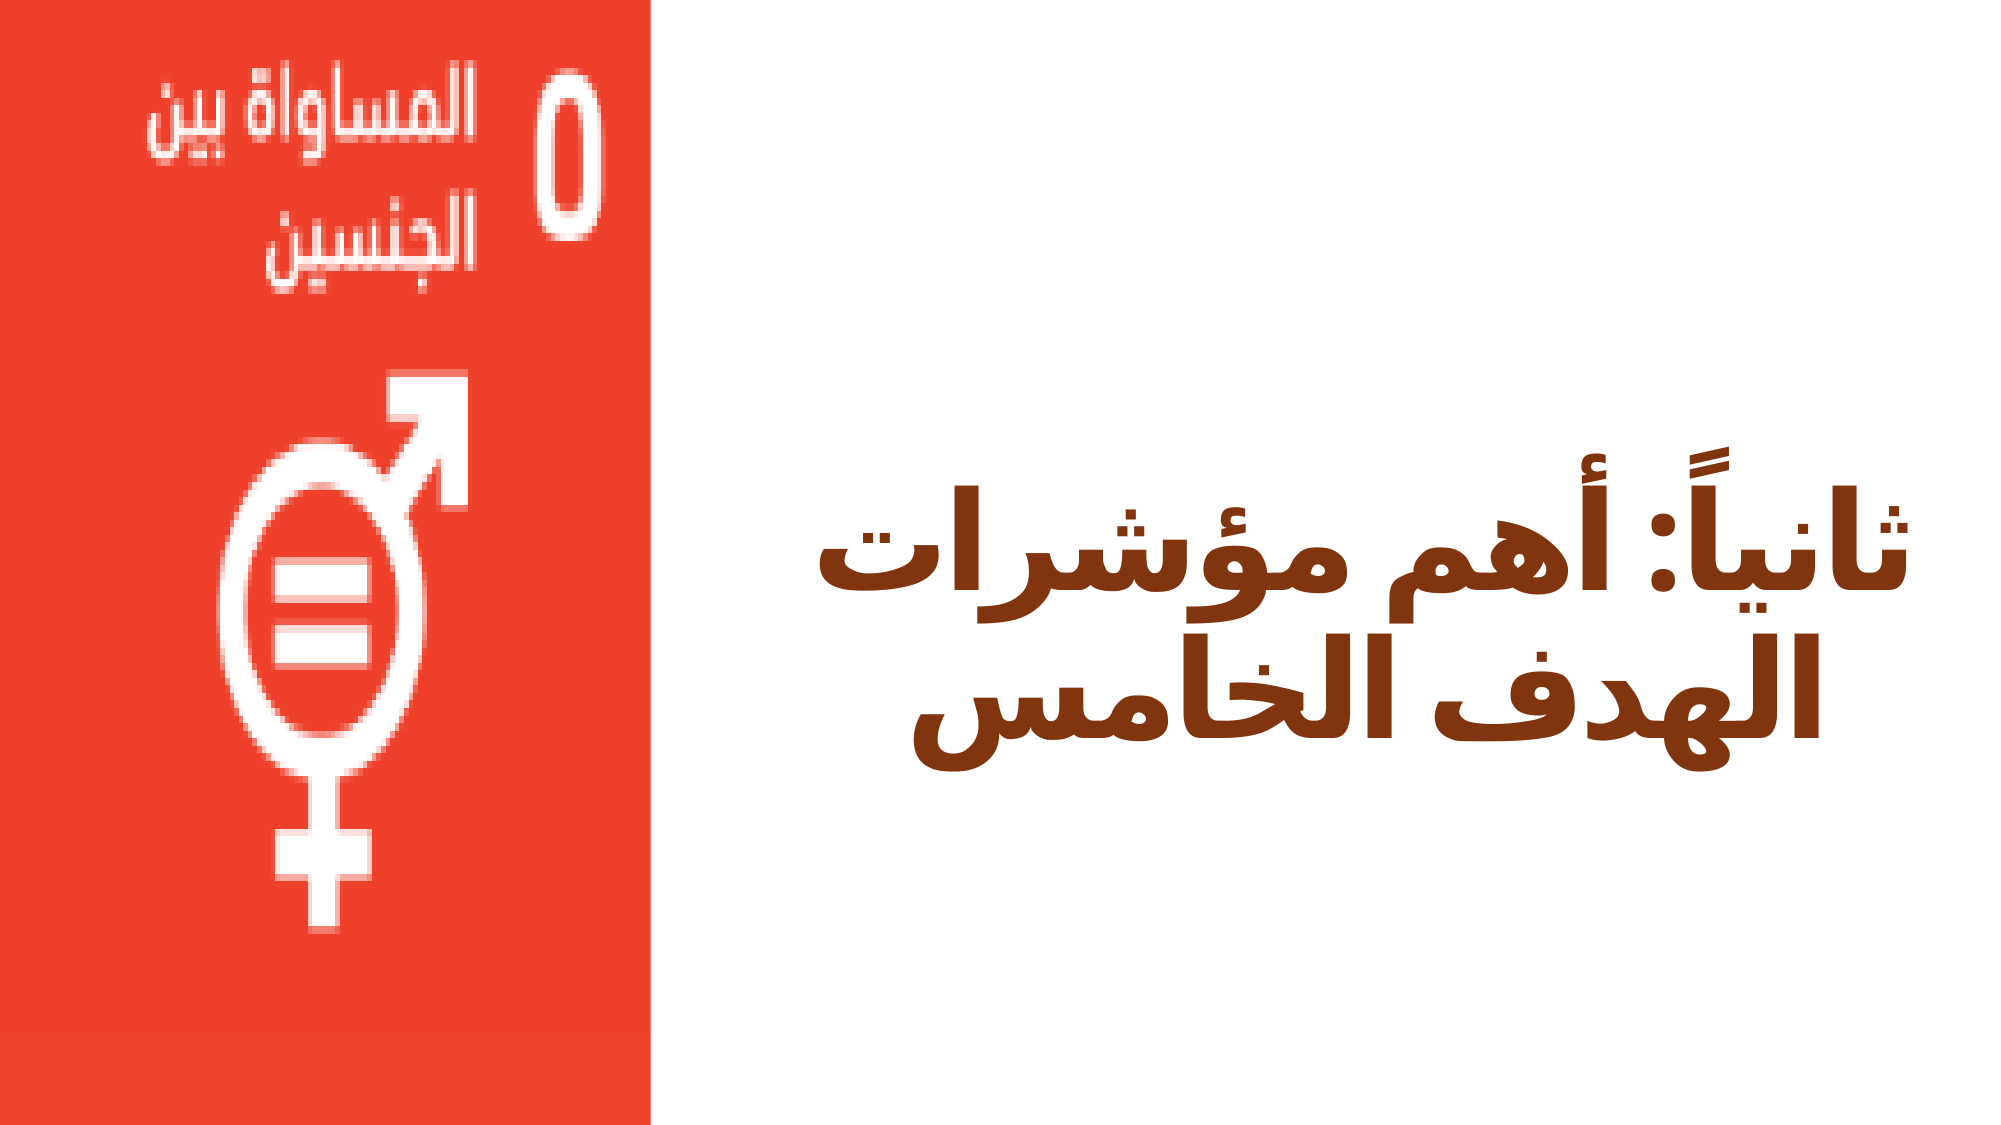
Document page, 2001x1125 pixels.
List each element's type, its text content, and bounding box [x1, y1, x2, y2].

text_box ثانياً: أهم مؤشرات الهدف الخامس [763, 245, 1973, 995]
picture [0, 0, 652, 1125]
